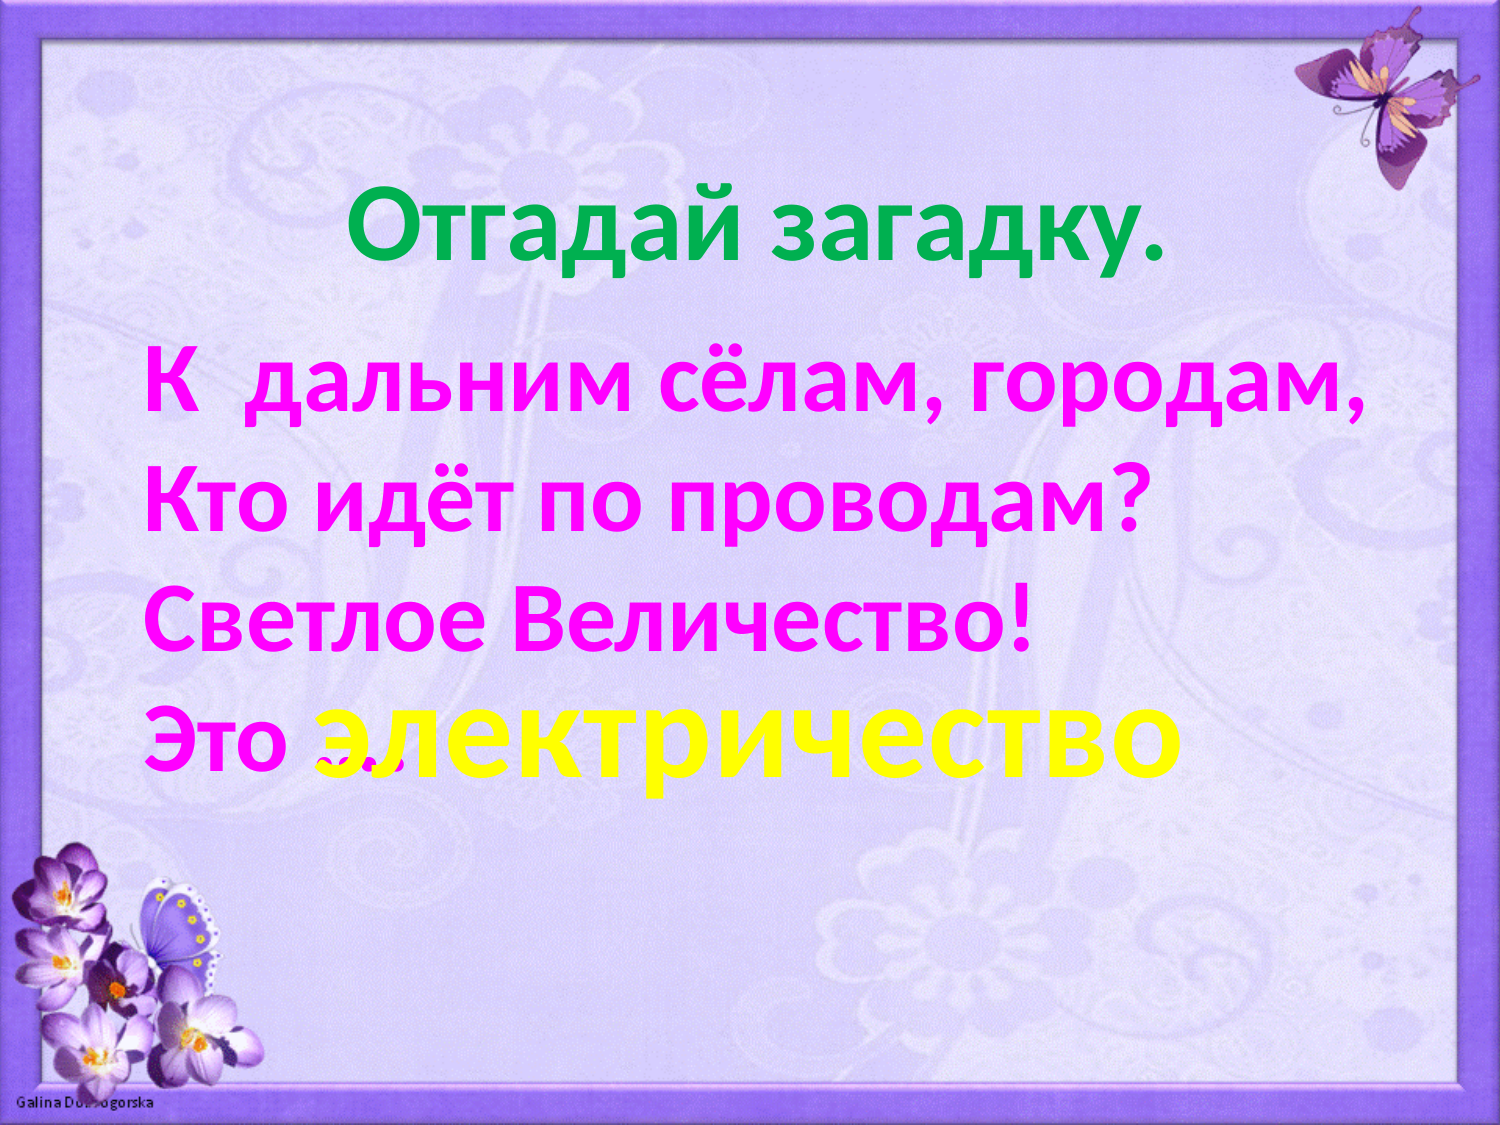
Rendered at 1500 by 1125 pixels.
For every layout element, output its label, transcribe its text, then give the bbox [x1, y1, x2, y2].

text_box электричество [297, 632, 1202, 813]
picture [0, 0, 1500, 1125]
text_box К дальним сёлам, городам, Кто идёт по проводам? Светлое Величество! Это …. [128, 304, 1395, 800]
text_box Отгадай загадку. [331, 140, 1186, 291]
